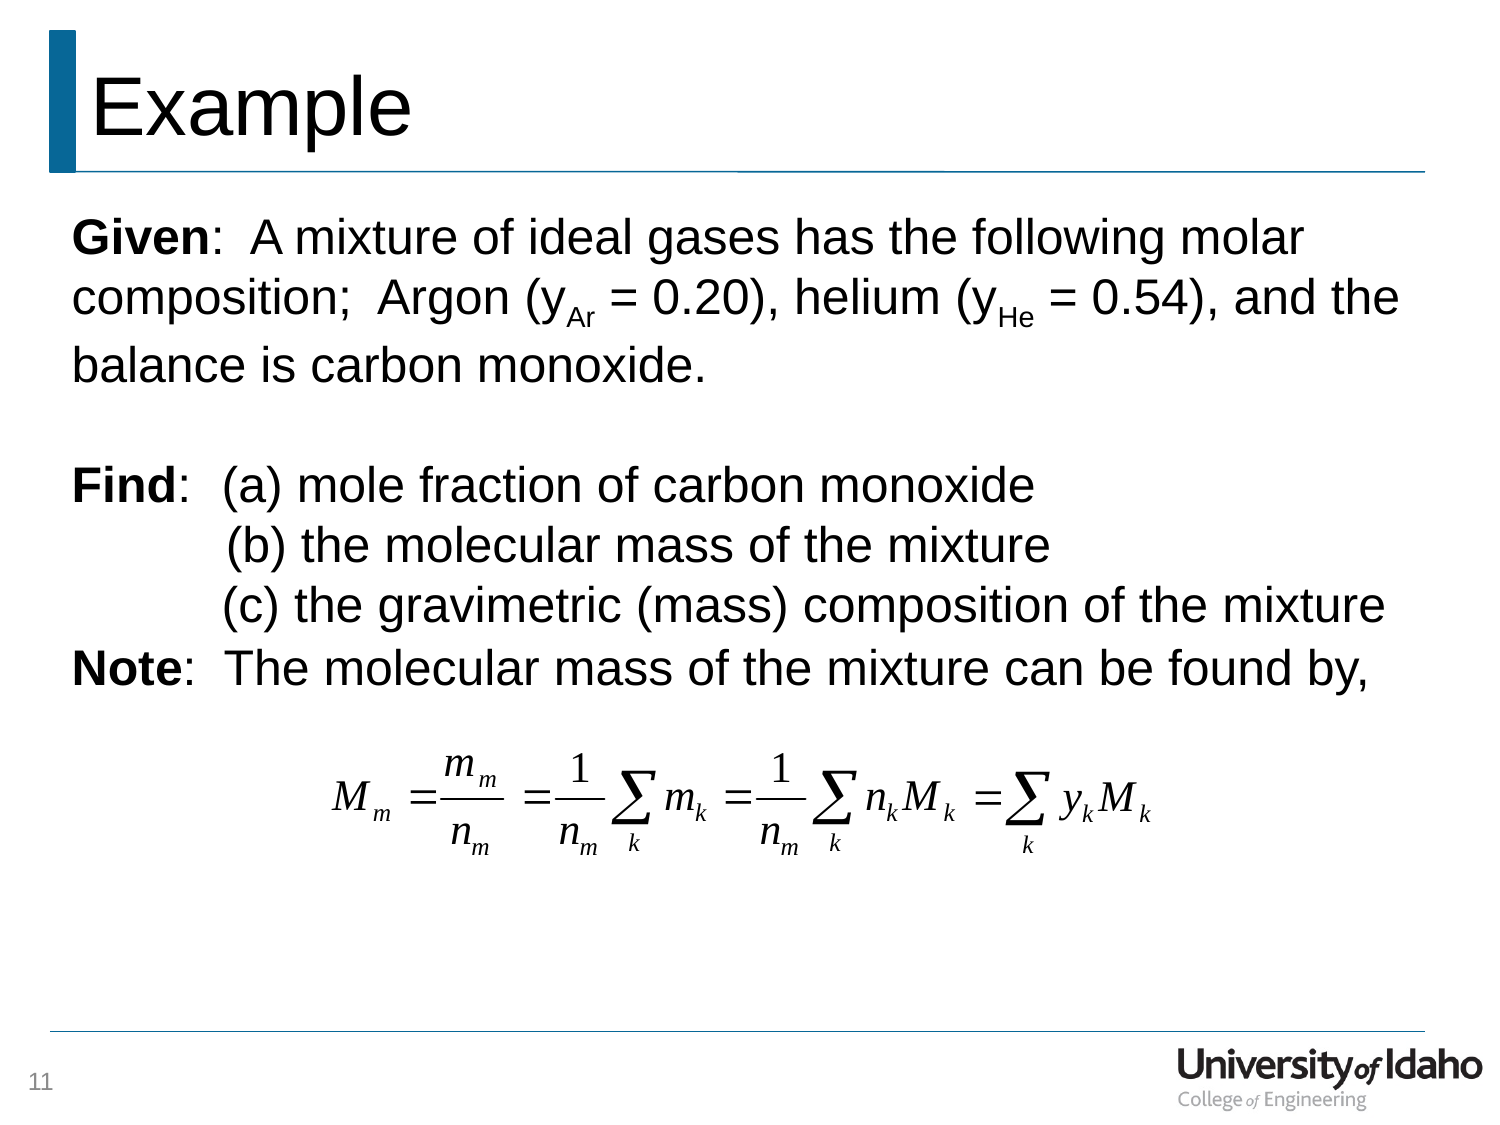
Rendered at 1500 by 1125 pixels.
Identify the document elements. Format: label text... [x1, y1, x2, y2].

text_box Given: A mixture of ideal gases has the following molar composition; Argon (yAr = 0.20), helium (yHe = 0.54), and the balance is carbon monoxide. Find: (a) mole fraction of carbon monoxide (b) the molecular mass of the mixture (c) the gravimetric (mass) composition of the mixture [56, 197, 1425, 568]
slide_number 11 [12, 1050, 140, 1111]
text_box Note: The molecular mass of the mixture can be found by, [56, 568, 1475, 703]
title Example [75, 31, 1425, 174]
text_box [964, 763, 1166, 863]
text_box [324, 733, 511, 866]
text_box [514, 740, 713, 866]
picture [1165, 1041, 1495, 1118]
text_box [714, 740, 971, 866]
